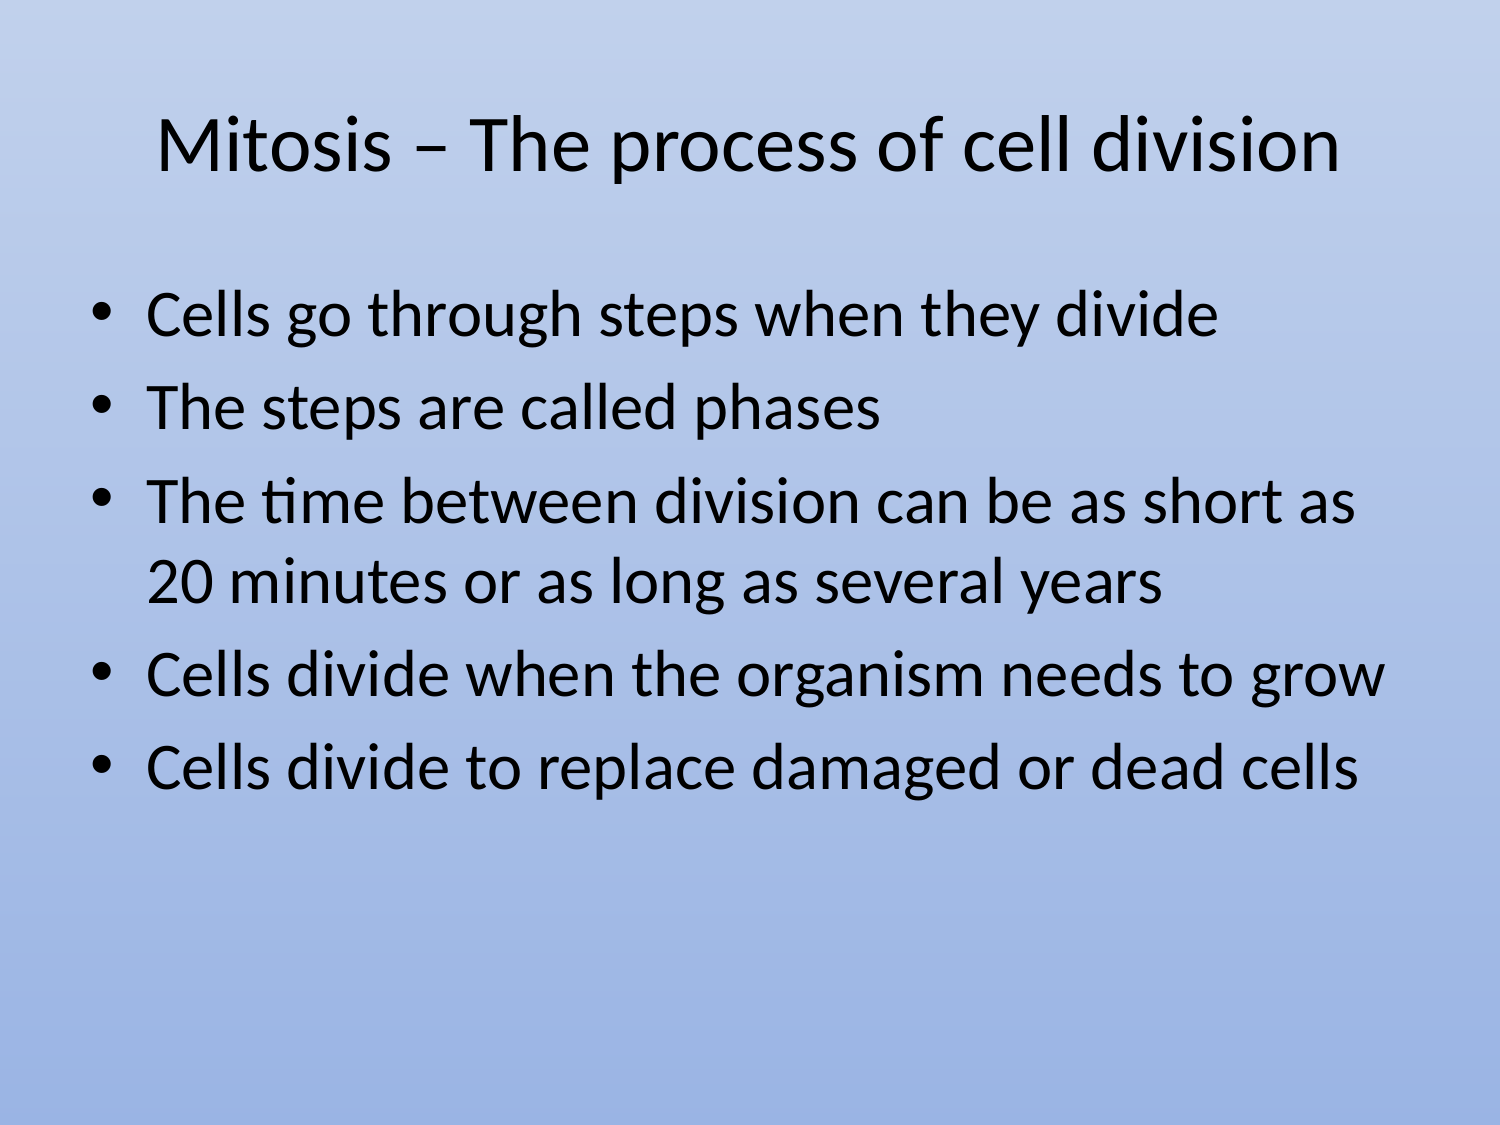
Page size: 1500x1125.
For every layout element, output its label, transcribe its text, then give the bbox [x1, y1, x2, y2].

list Cells go through steps when they divide The steps are called phases The time between division can be as short as 20 minutes or as long as several years Cells divide when the organism needs to grow Cells divide to replace damaged or dead cells [75, 262, 1425, 1005]
title Mitosis – The process of cell division [75, 45, 1425, 233]
